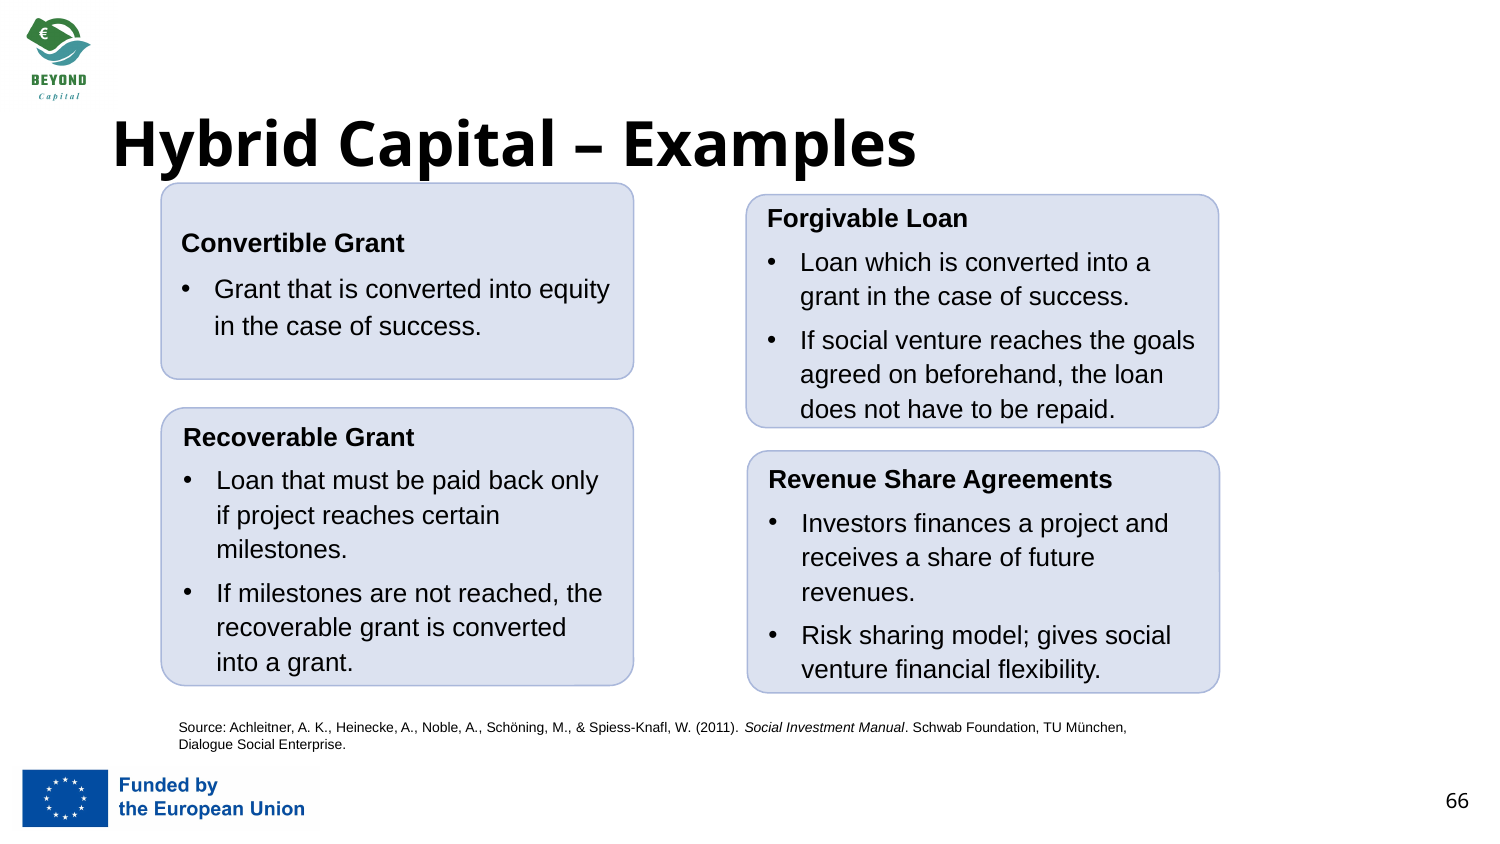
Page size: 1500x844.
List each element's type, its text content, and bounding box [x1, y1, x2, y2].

title Hybrid Capital – Examples [111, 103, 1211, 138]
text_box Source: Achleitner, A. K., Heinecke, A., Noble, A., Schöning, M., & Spiess-Knafl, W. (2011). Social Investment Manual. Schwab Foundation, TU München, Dialogue Social Enterprise. [163, 711, 1175, 777]
text_box [161, 137, 1333, 172]
slide_number 66 [1394, 769, 1484, 834]
picture [12, 766, 321, 832]
text_box Forgivable Loan Loan which is converted into a grant in the case of success. If social venture reaches the goals agreed on beforehand, the loan does not have to be repaid. [746, 194, 1219, 428]
text_box [630, 189, 1204, 247]
picture [0, 0, 119, 112]
text_box Convertible Grant Grant that is converted into equity in the case of success. [161, 183, 634, 380]
text_box Recoverable Grant Loan that must be paid back only if project reaches certain milestones. If milestones are not reached, the recoverable grant is converted into a grant. [161, 407, 634, 686]
text_box Revenue Share Agreements Investors finances a project and receives a share of future revenues. Risk sharing model; gives social venture financial flexibility. [747, 450, 1220, 693]
